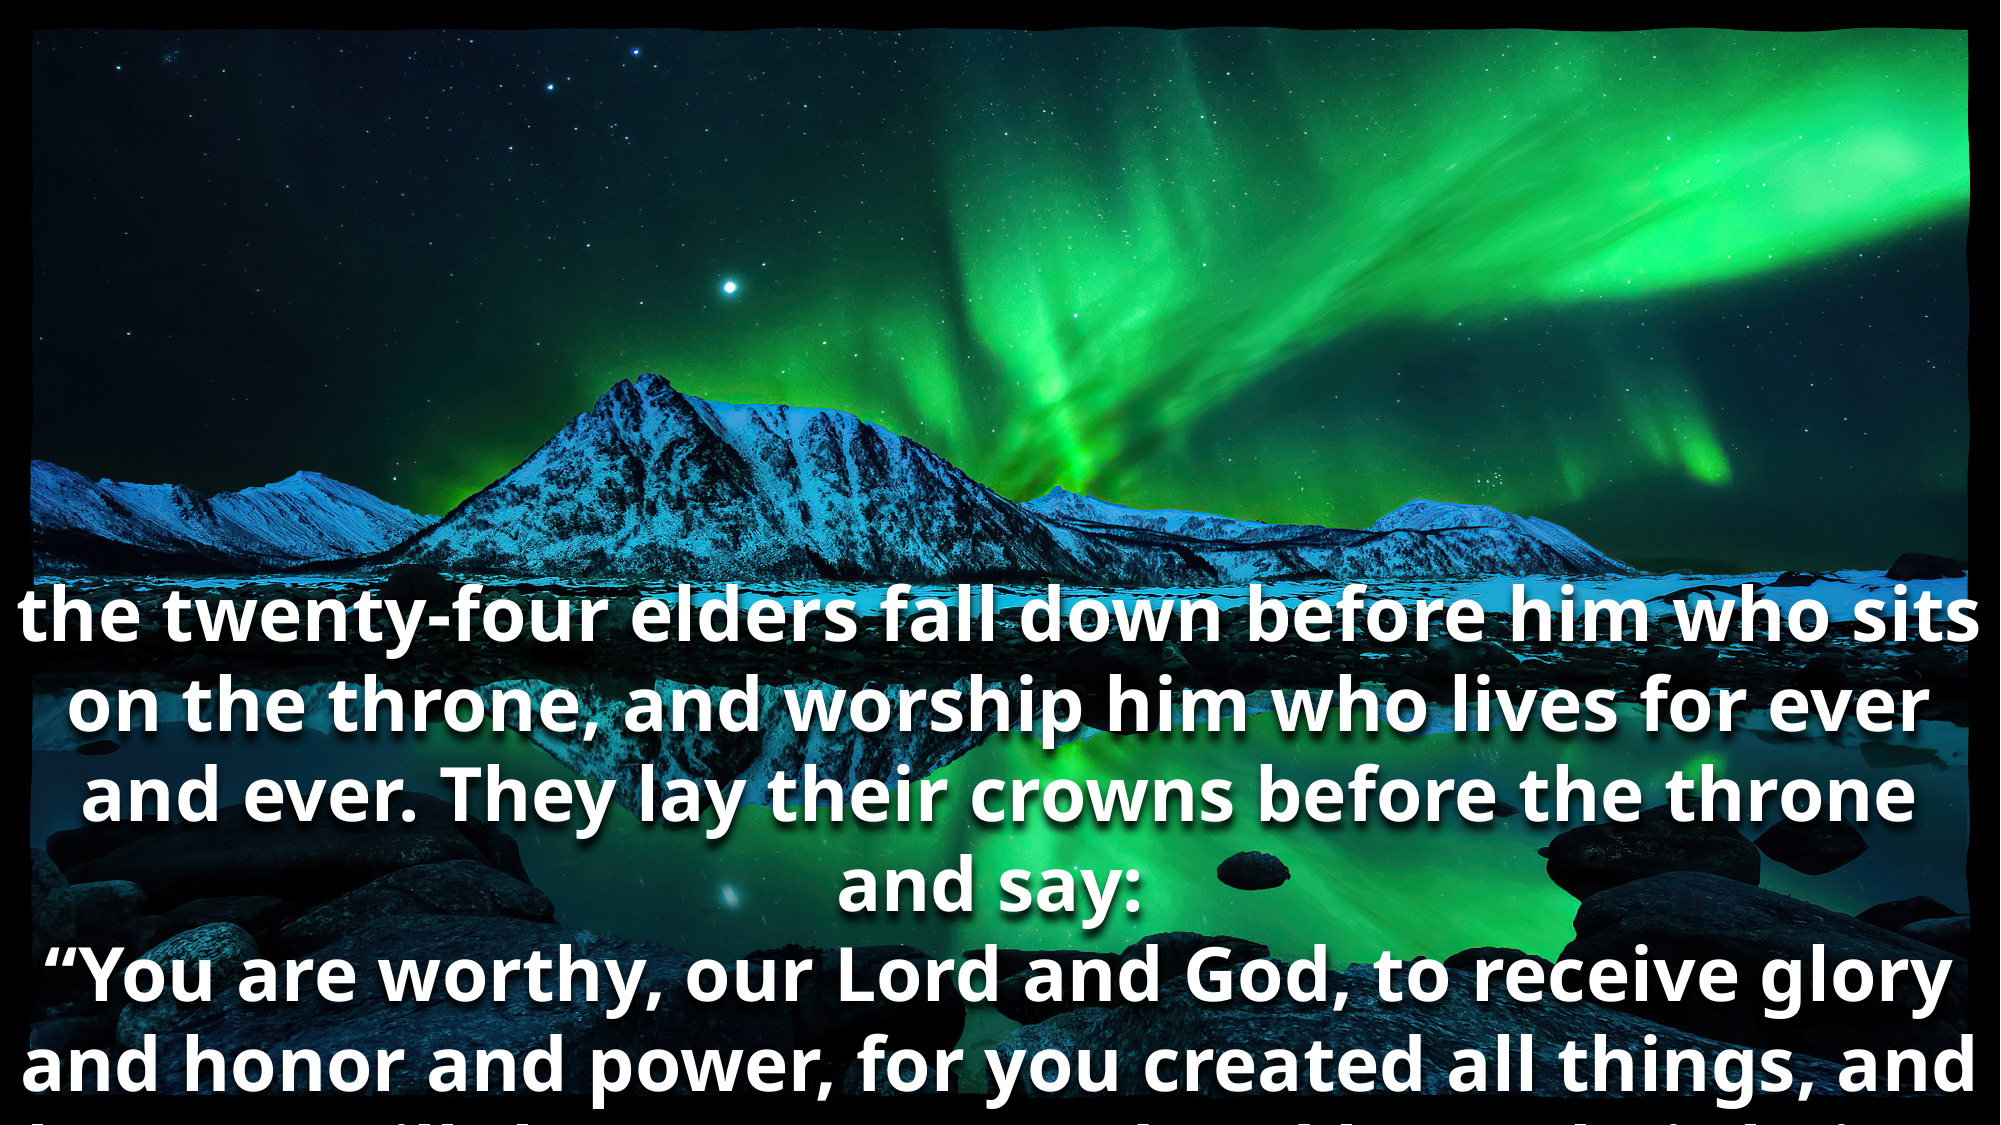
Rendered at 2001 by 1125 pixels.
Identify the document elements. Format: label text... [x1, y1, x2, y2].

text_box the twenty-four elders fall down before him who sits on the throne, and worship him who lives for ever and ever. They lay their crowns before the throne and say: “You are worthy, our Lord and God, to receive glory and honor and power, for you created all things, and by your will they were created and have their being. [0, 559, 2000, 1125]
picture [29, 26, 1971, 1099]
